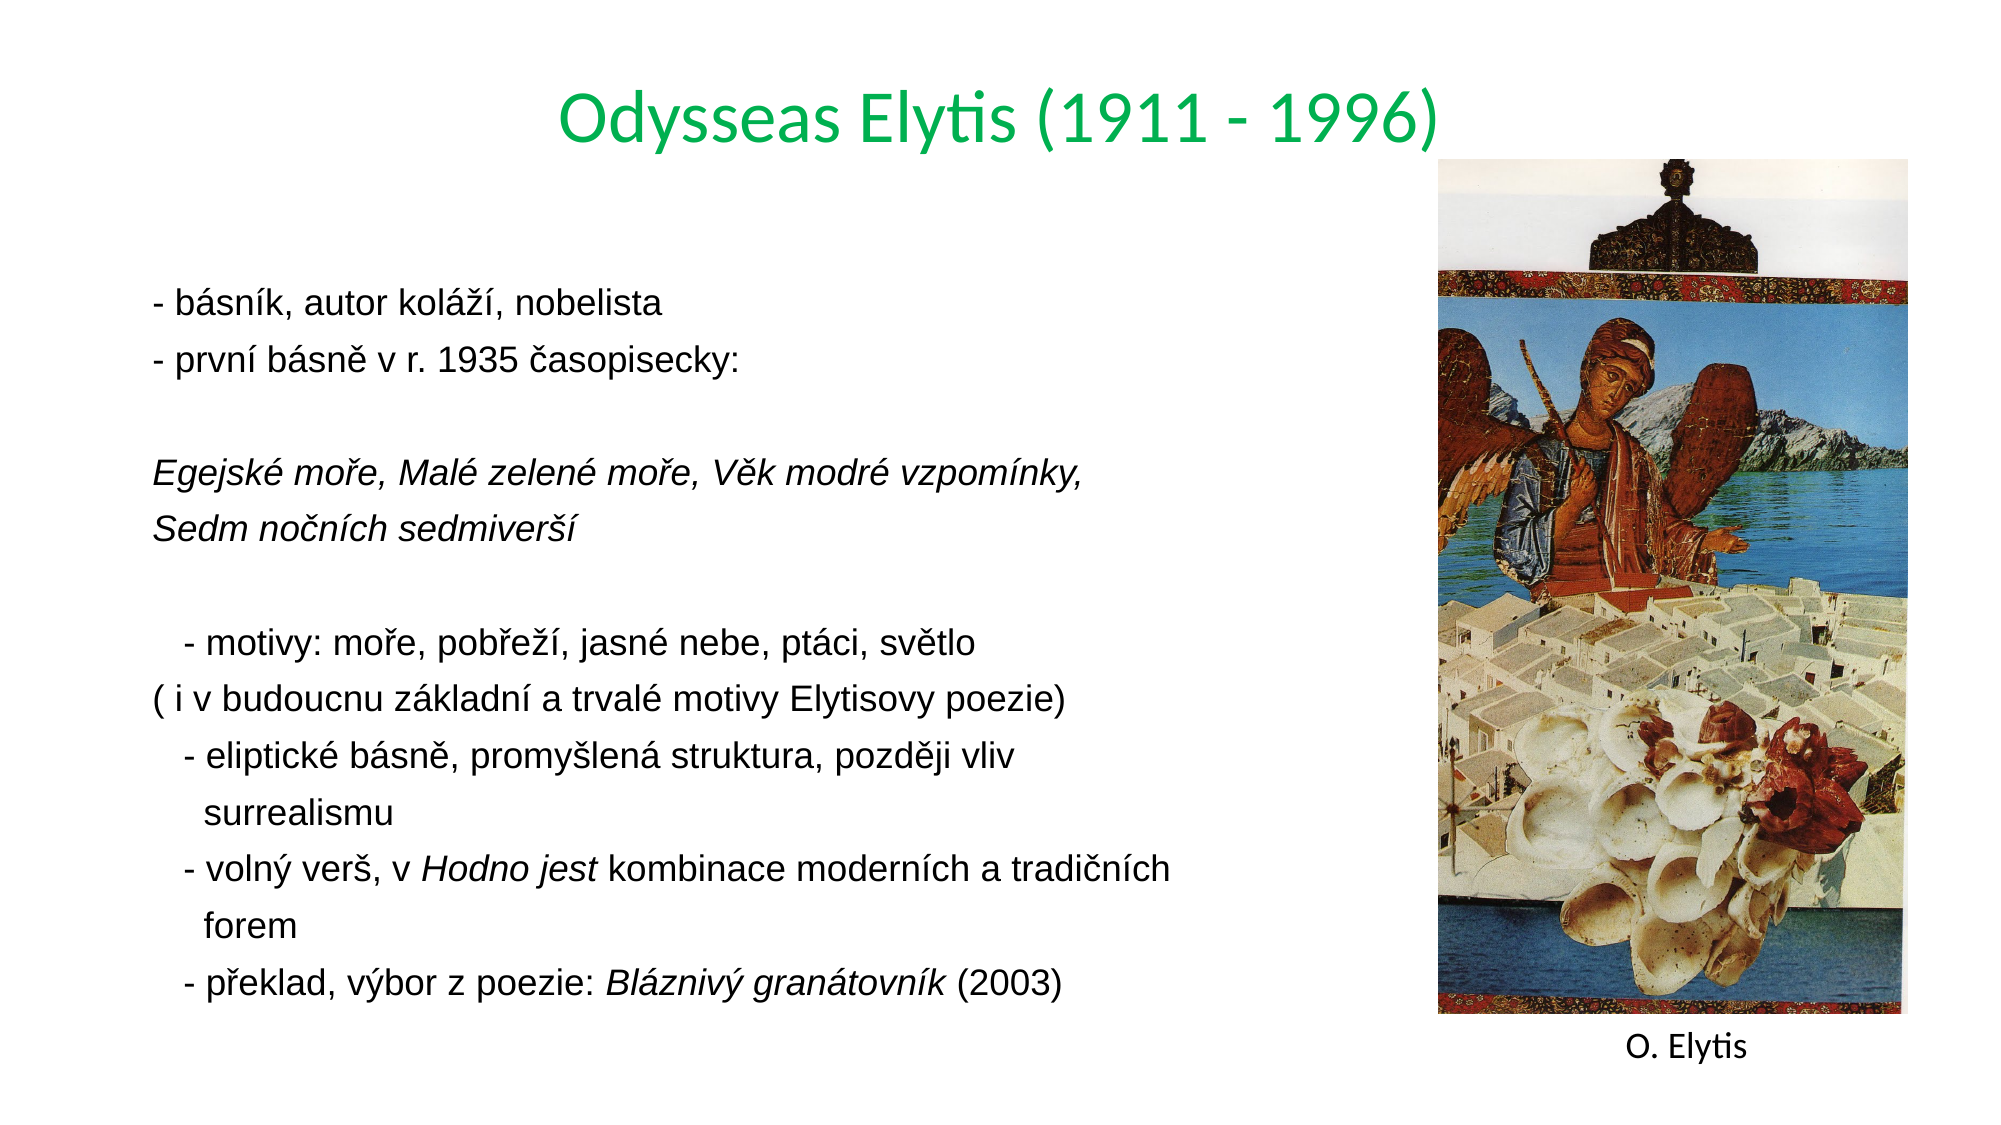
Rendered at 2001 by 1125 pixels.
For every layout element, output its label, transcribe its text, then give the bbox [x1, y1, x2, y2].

text_box Ο. Elytis [1610, 1014, 1763, 1073]
list - básník, autor koláží, nobelista - první básně v r. 1935 časopisecky: Egejské moře, Malé zelené moře, Věk modré vzpomínky, Sedm nočních sedmiverší - motivy: moře, pobřeží, jasné nebe, ptáci, světlo ( i v budoucnu základní a trvalé motivy Elytisovy poezie) - eliptické básně, promyšlená struktura, později vliv surrealismu - volný verš, v Hodno jest kombinace moderních a tradičních forem - překlad, výbor z poezie: Bláznivý granátovník (2003) [137, 270, 1438, 1014]
title Odysseas Elytis (1911 - 1996) [137, 59, 1863, 187]
picture [1438, 159, 1908, 1014]
